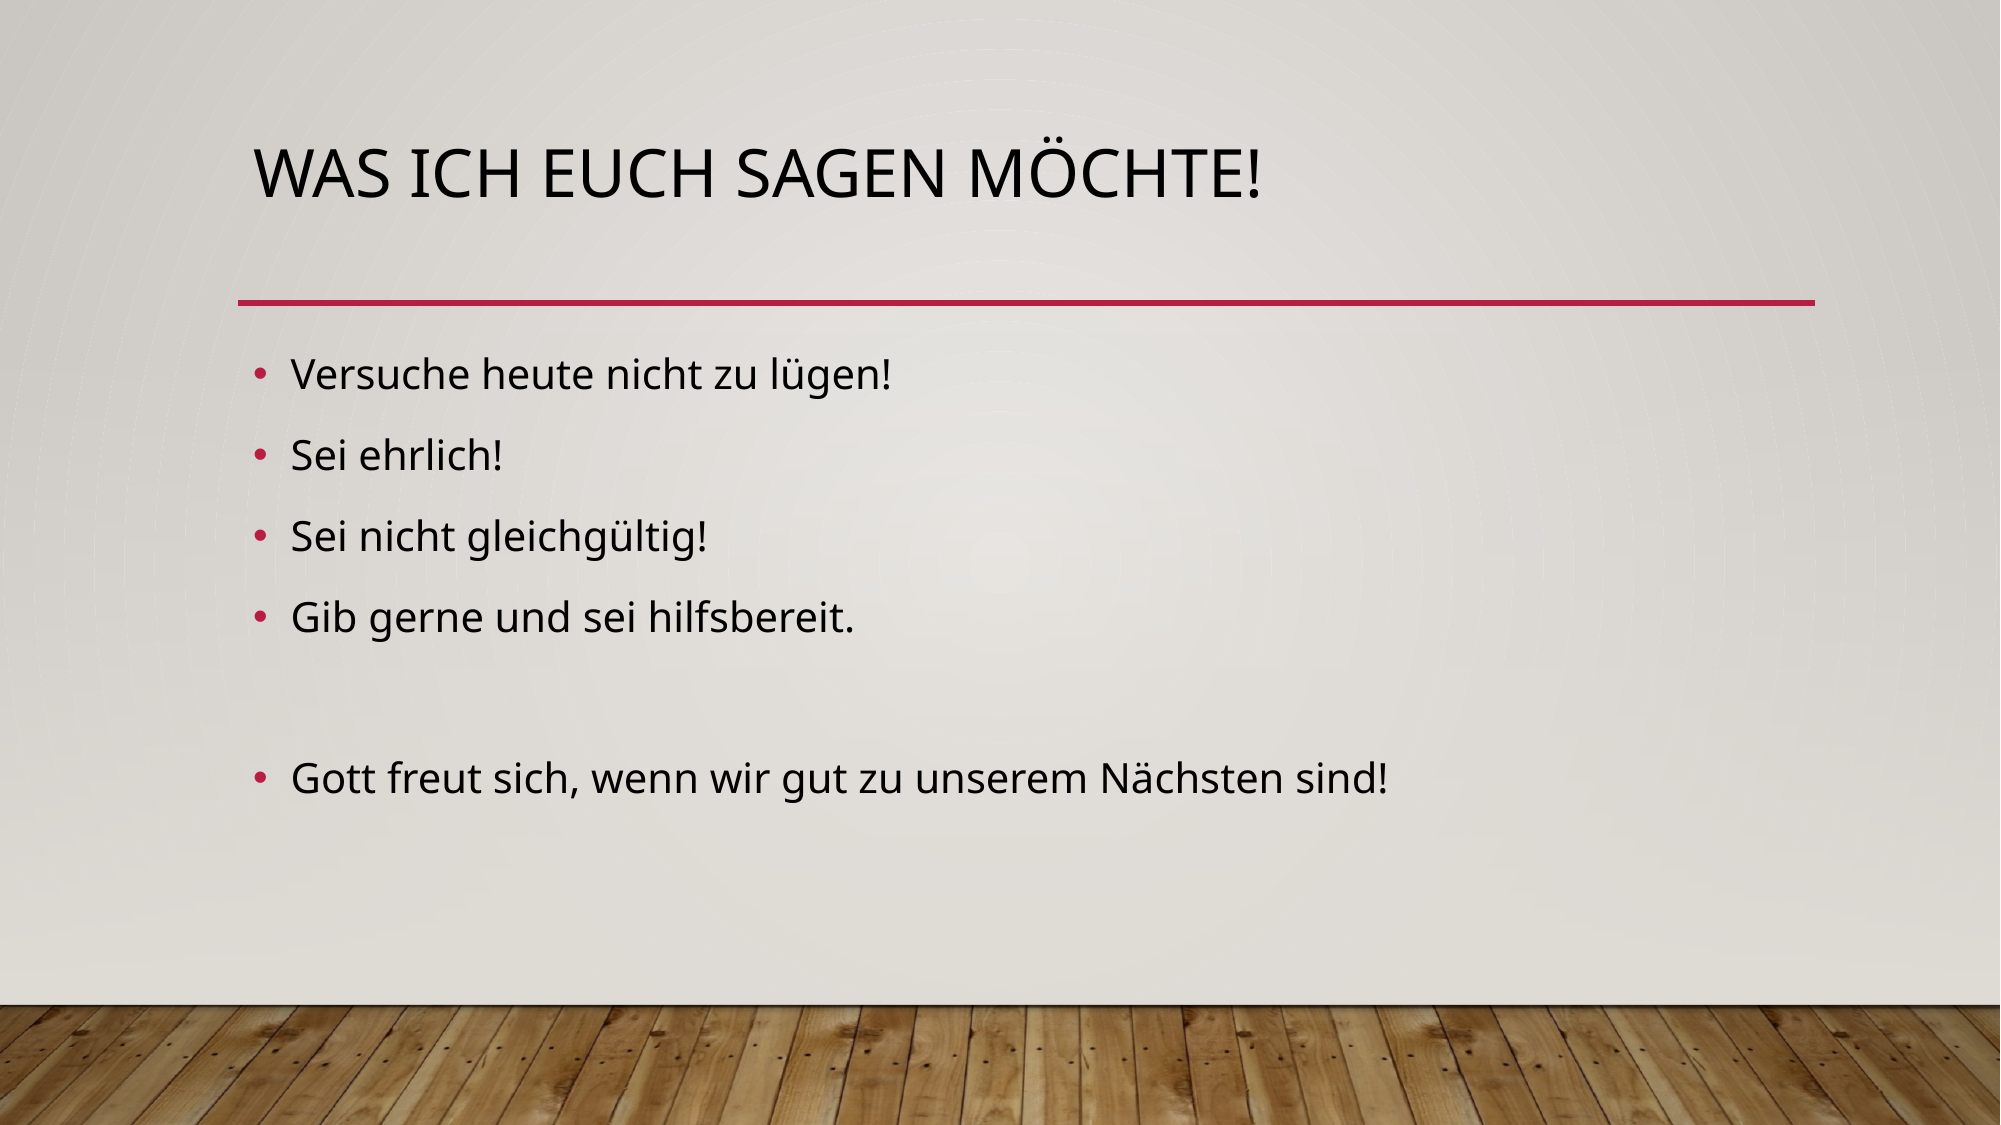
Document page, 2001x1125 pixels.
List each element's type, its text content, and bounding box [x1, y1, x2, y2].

title Was ich euch sagen Möchte! [238, 131, 1814, 305]
list Versuche heute nicht zu lügen! Sei ehrlich! Sei nicht gleichgültig! Gib gerne und sei hilfsbereit. Gott freut sich, wenn wir gut zu unserem Nächsten sind! [238, 330, 1814, 897]
picture [0, 1005, 2000, 1125]
